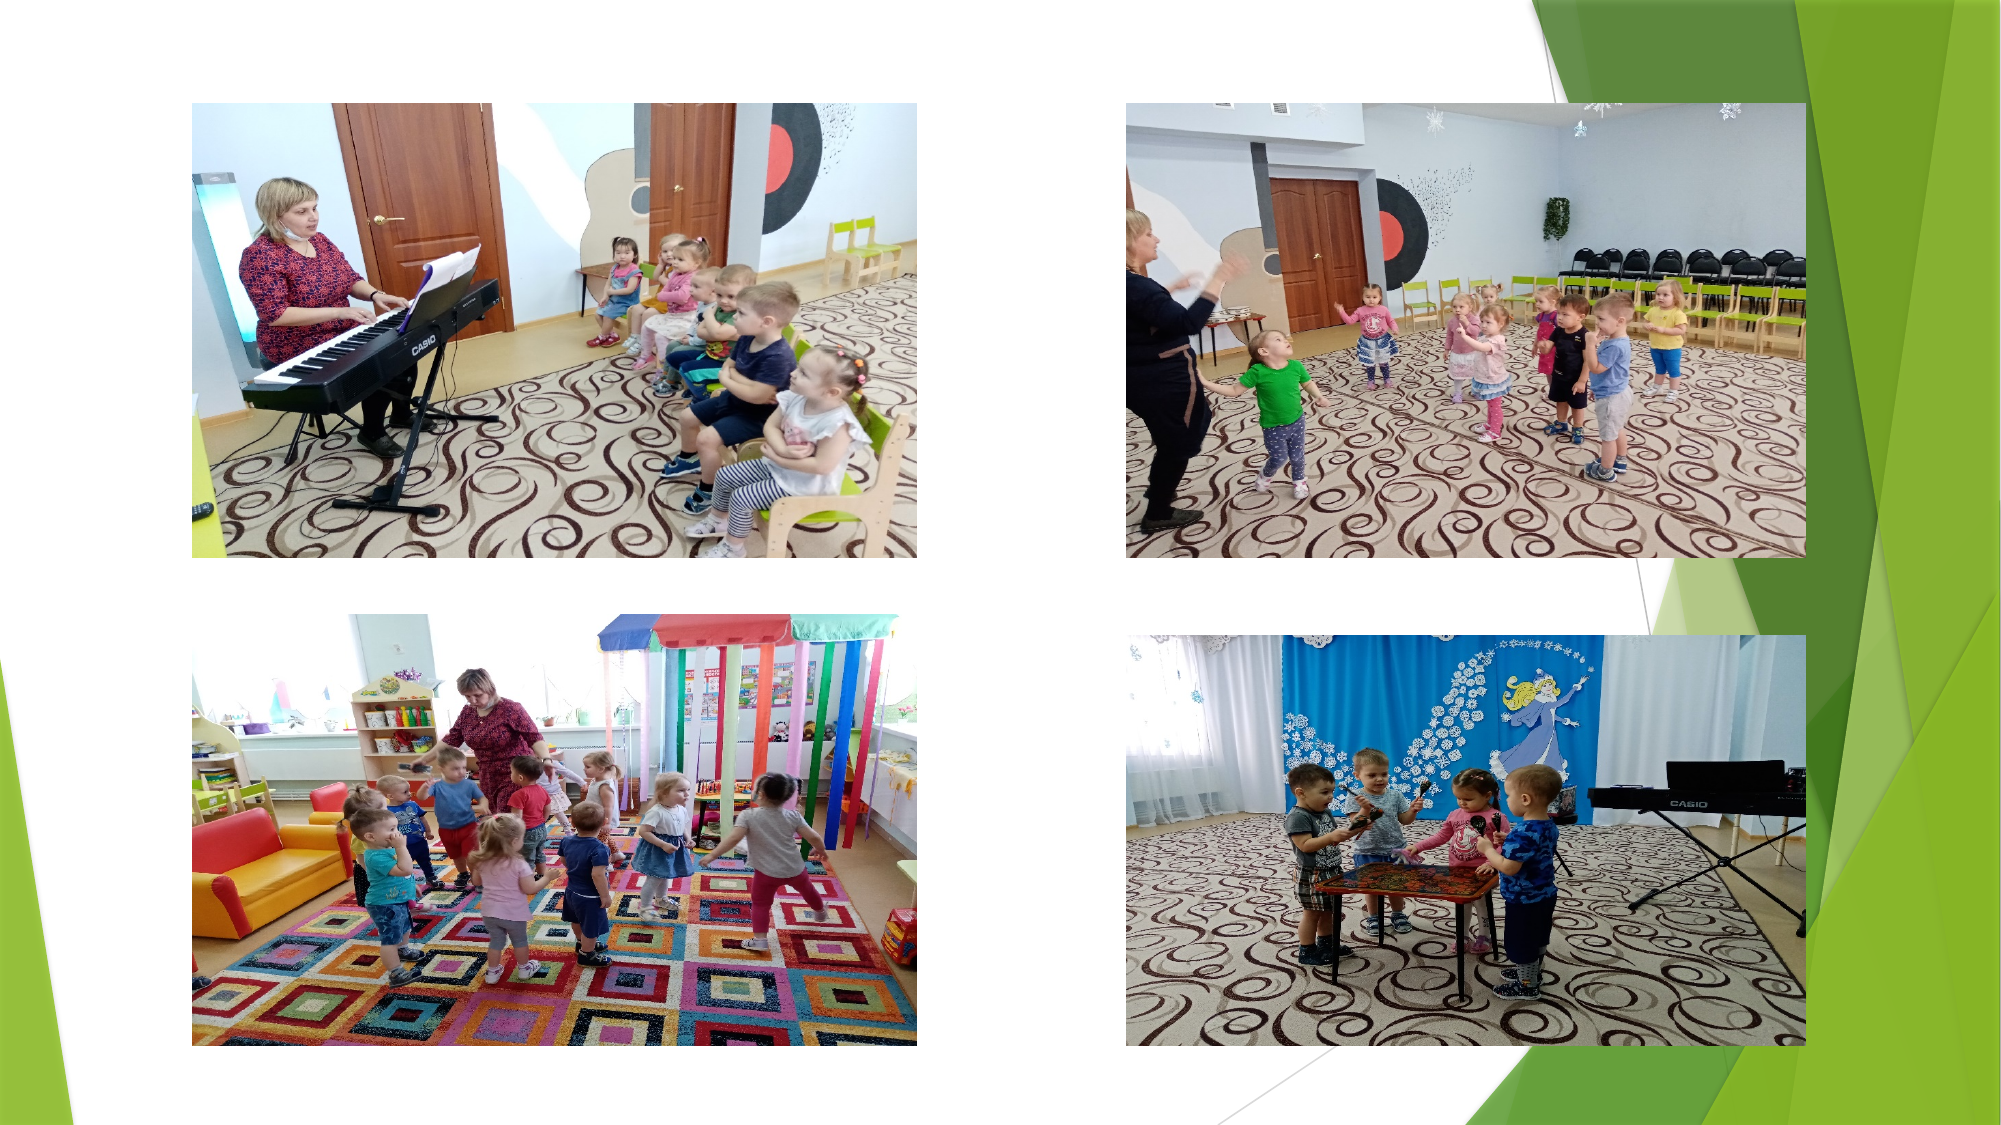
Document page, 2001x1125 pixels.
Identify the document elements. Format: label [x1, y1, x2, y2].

picture [1125, 634, 1806, 1047]
picture [191, 613, 918, 1047]
picture [191, 102, 918, 558]
picture [1125, 102, 1806, 558]
